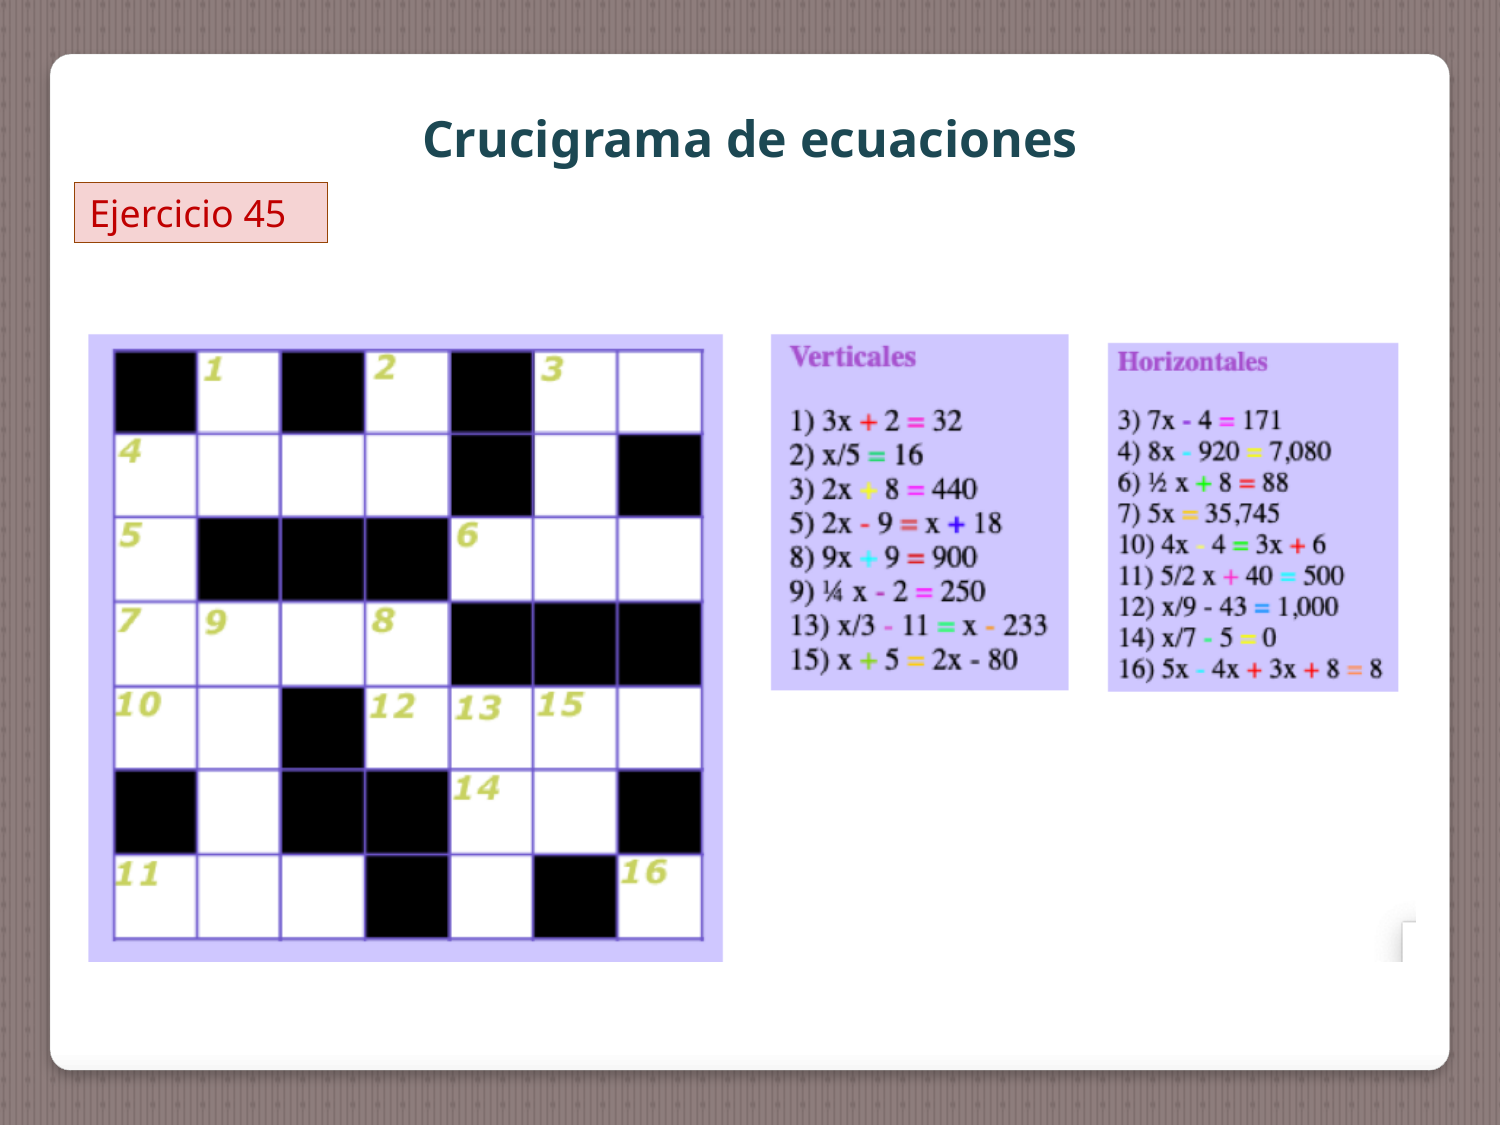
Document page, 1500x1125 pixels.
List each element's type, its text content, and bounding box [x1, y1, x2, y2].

text_box Ejercicio 45 [74, 182, 328, 243]
picture [74, 314, 1416, 962]
text_box [25, 0, 378, 183]
text_box Crucigrama de ecuaciones [378, 99, 1442, 175]
